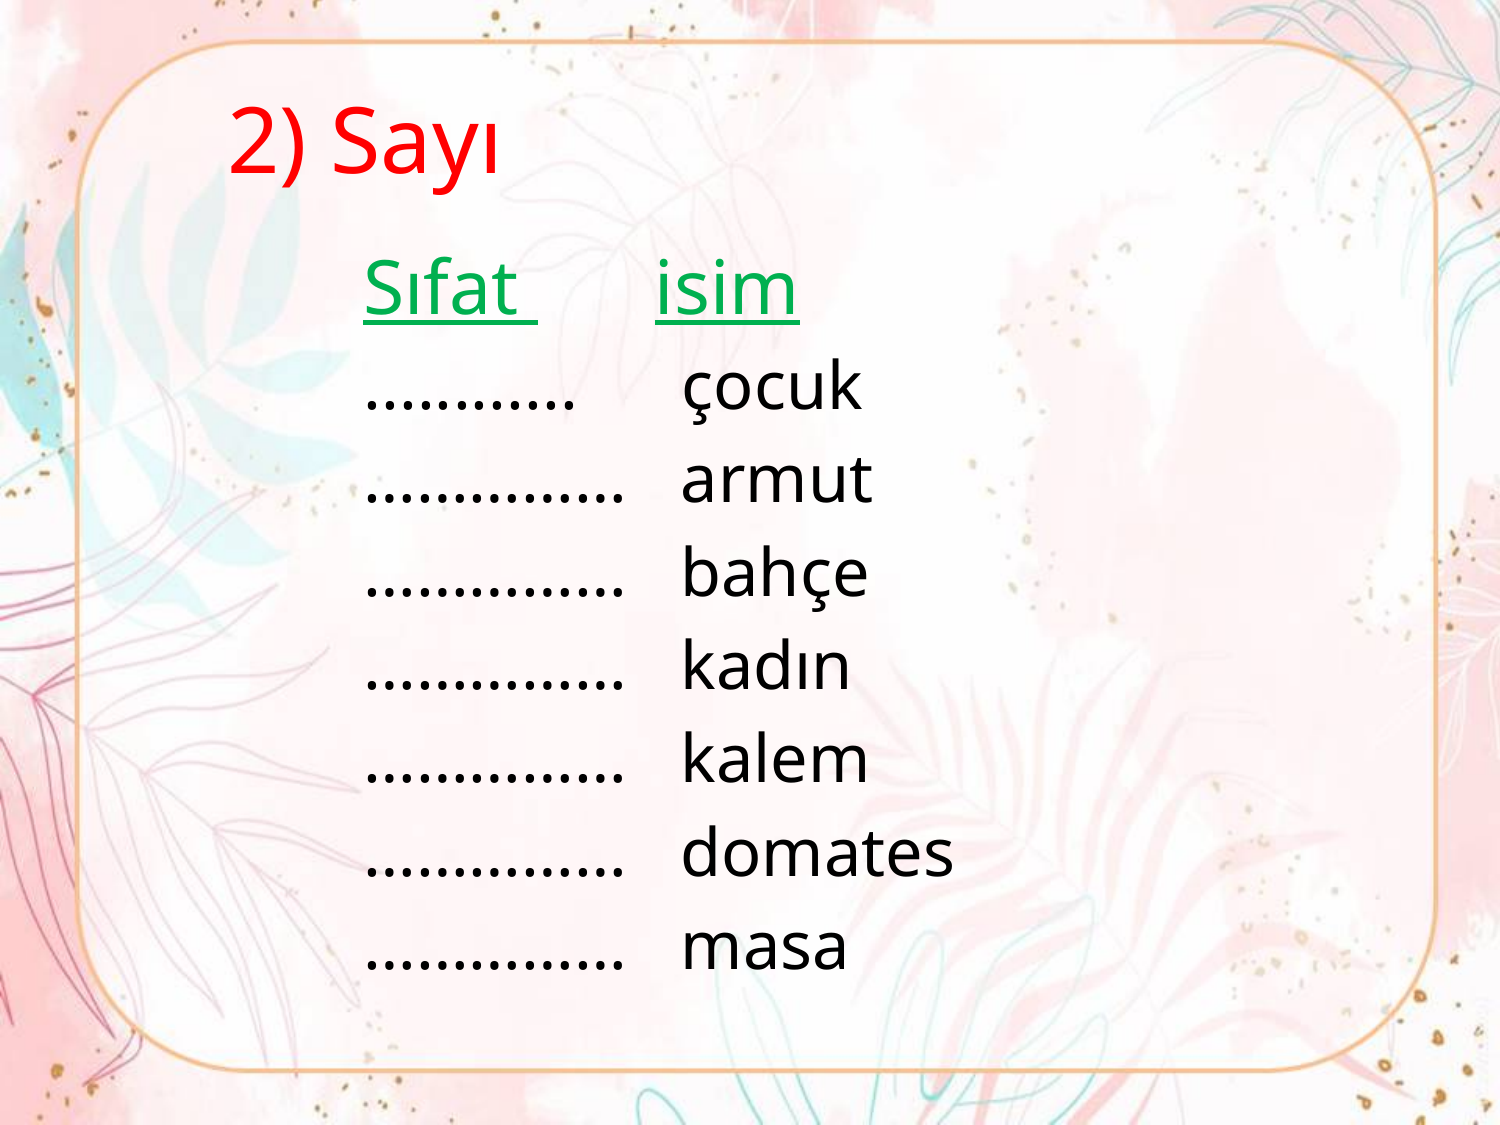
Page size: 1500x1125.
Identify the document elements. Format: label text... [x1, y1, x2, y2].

list Sıfat isim ............ çocuk …………… armut …………… bahçe …………… kadın …………… kalem …………… domates …………… masa [348, 231, 1091, 1071]
picture [0, 0, 1500, 1125]
title 2) Sayı [212, 42, 746, 231]
